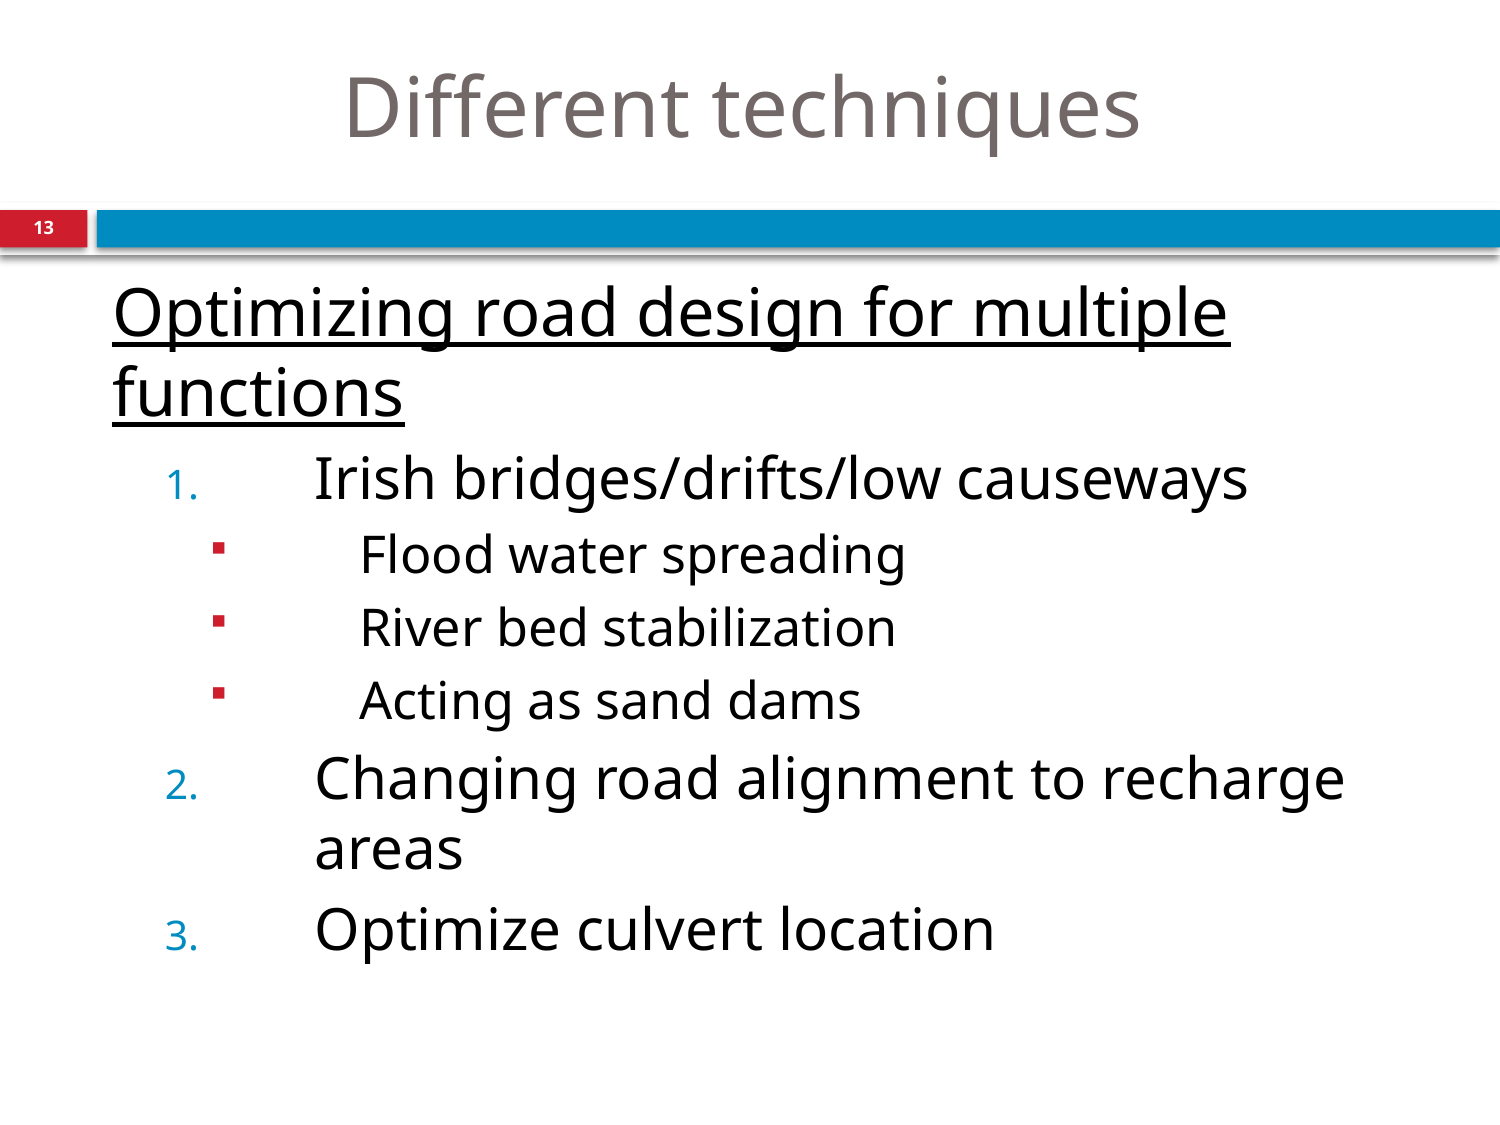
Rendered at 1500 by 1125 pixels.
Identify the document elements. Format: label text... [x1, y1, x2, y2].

title Different techniques [68, 10, 1418, 198]
slide_number 13 [0, 208, 88, 249]
list Optimizing road design for multiple functions Irish bridges/drifts/low causeways Flood water spreading River bed stabilization Acting as sand dams Changing road alignment to recharge areas Optimize culvert location [75, 262, 1425, 1091]
